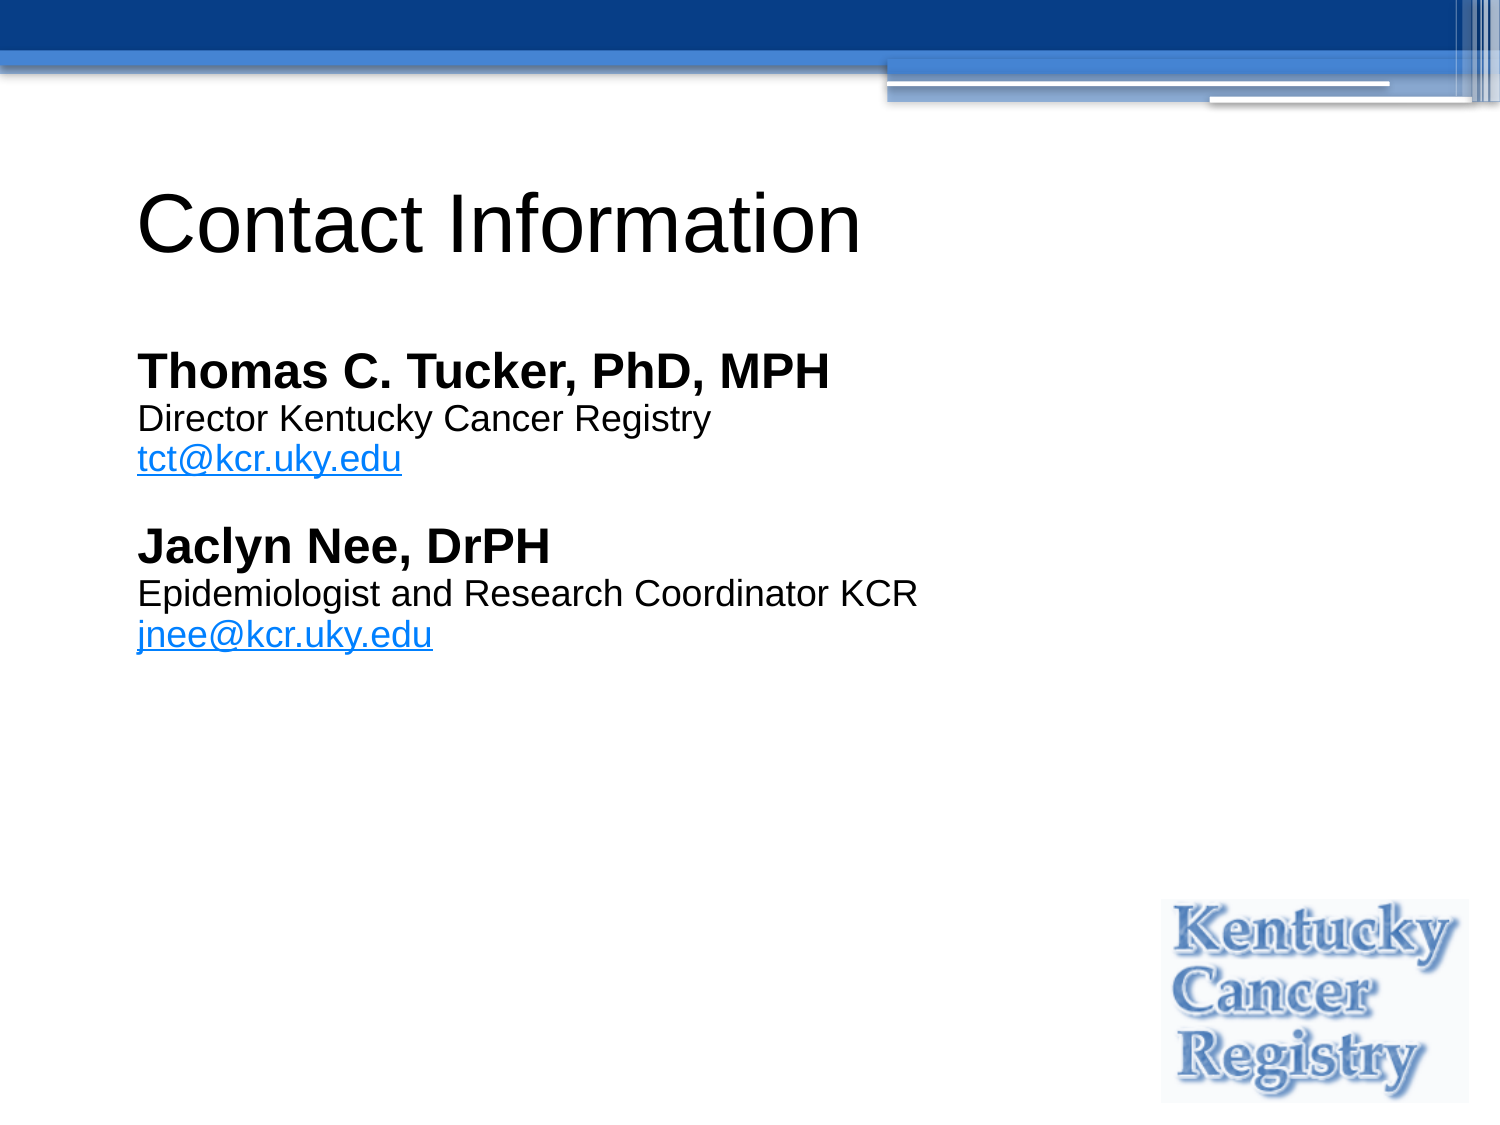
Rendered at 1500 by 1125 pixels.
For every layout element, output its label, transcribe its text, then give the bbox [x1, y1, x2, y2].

picture [1161, 899, 1469, 1103]
text_box Thomas C. Tucker, PhD, MPH Director Kentucky Cancer Registry tct@kcr.uky.edu Jaclyn Nee, DrPH Epidemiologist and Research Coordinator KCR jnee@kcr.uky.edu [112, 337, 938, 663]
title Contact Information [75, 125, 975, 313]
